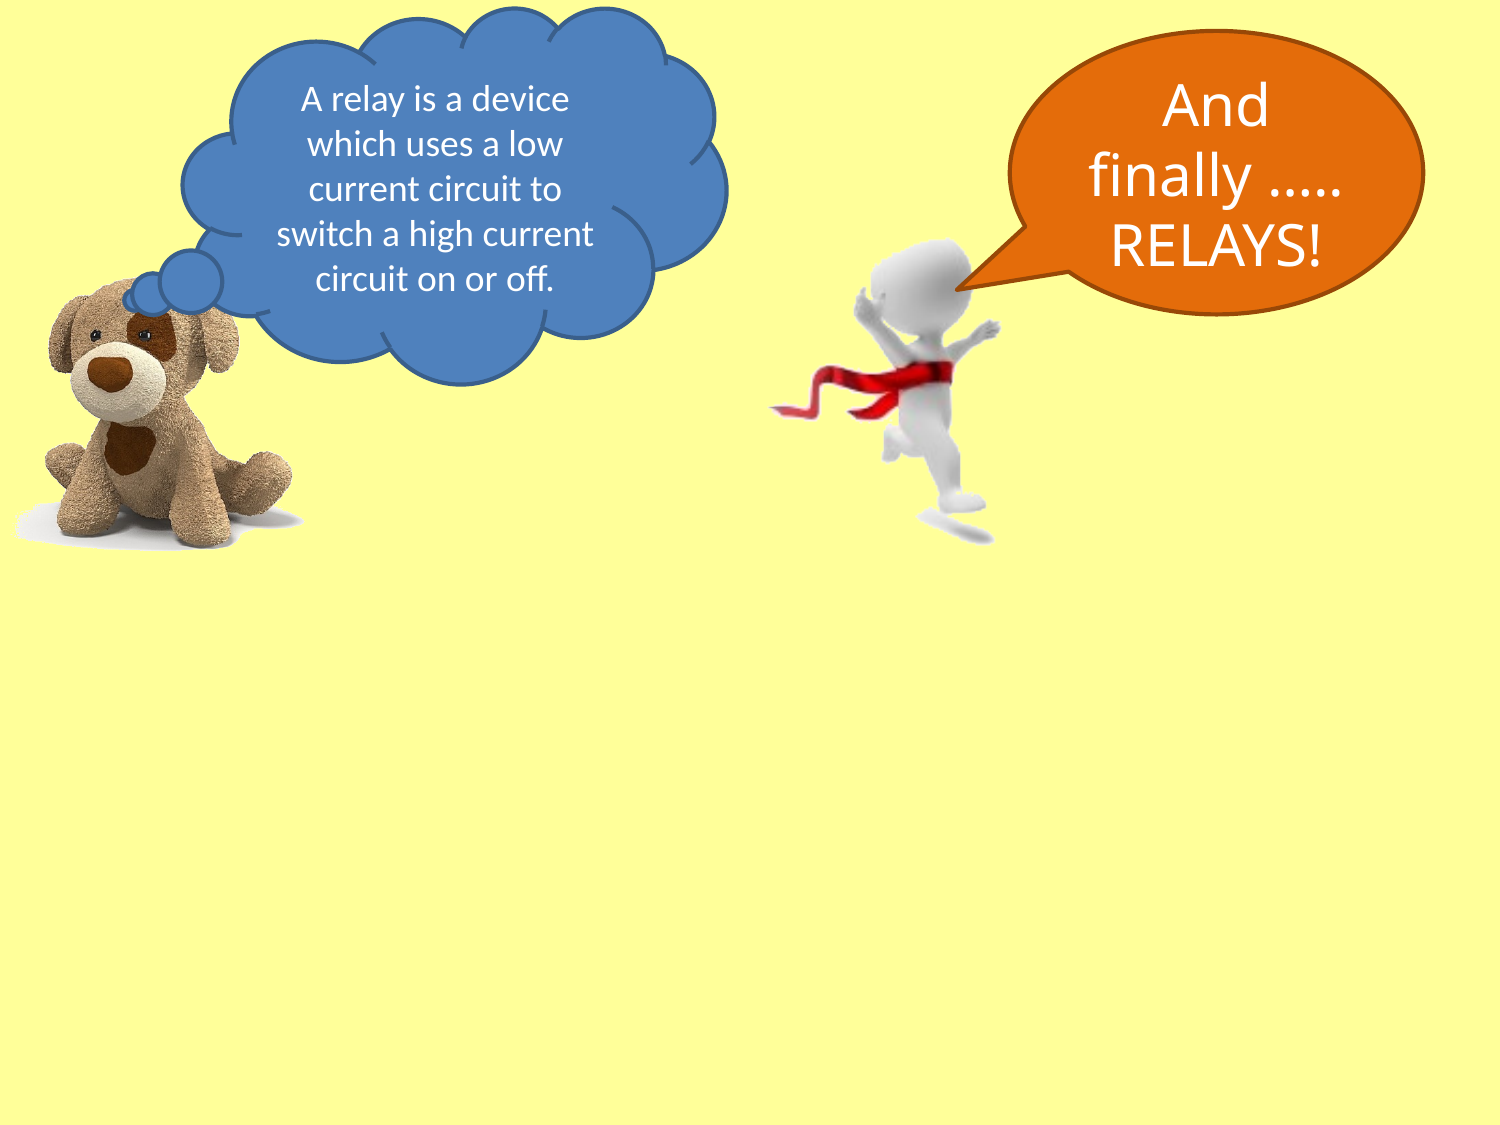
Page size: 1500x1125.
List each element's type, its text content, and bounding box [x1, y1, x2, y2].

picture [749, 203, 1034, 563]
picture [0, 235, 327, 563]
text_box And finally ….. RELAYS! [1007, 28, 1426, 317]
text_box A relay is a device which uses a low current circuit to switch a high current circuit on or off. [180, 6, 729, 387]
